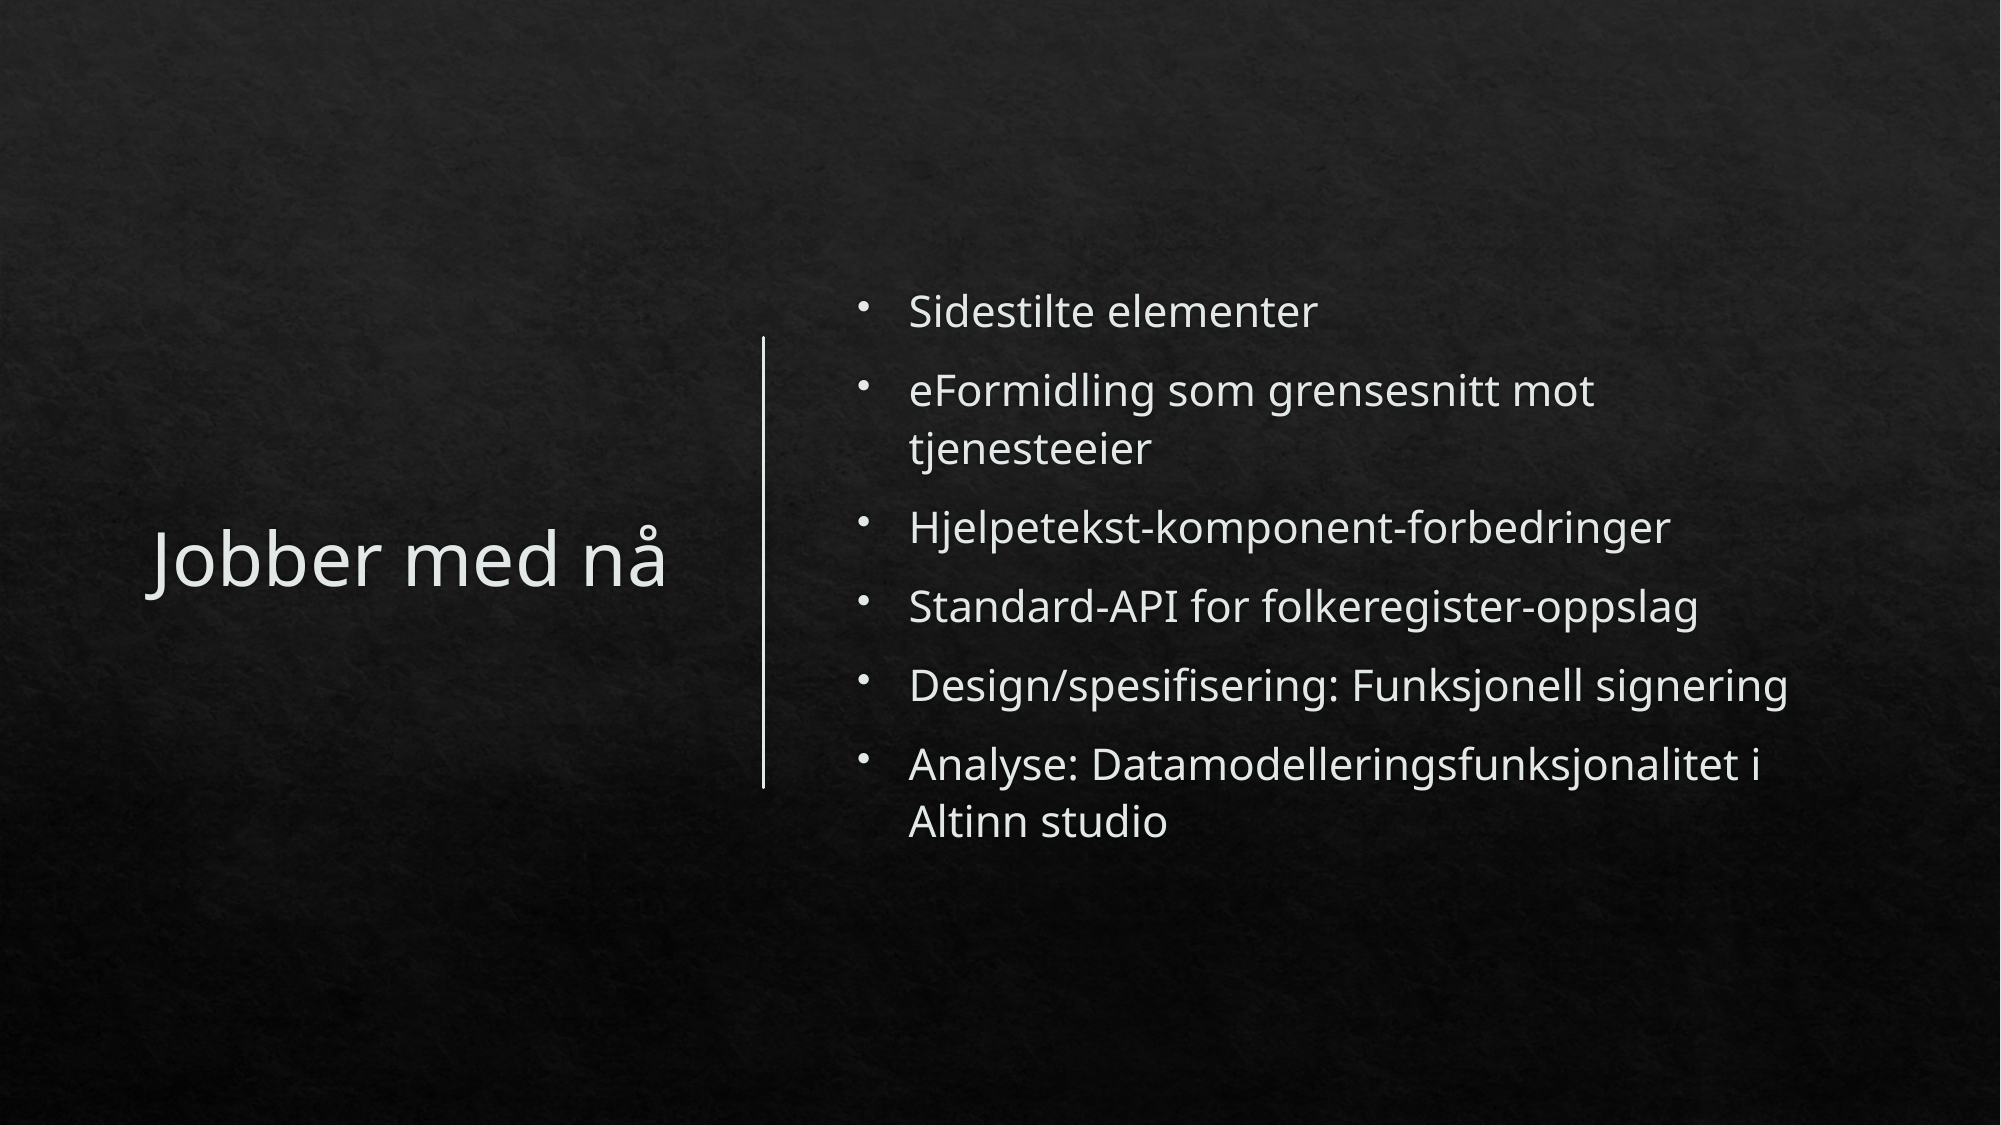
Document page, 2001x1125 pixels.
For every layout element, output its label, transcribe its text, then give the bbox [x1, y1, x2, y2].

text_box [0, 0, 2000, 1125]
title Jobber med nå [136, 183, 709, 942]
list Sidestilte elementer eFormidling som grensesnitt mot tjenesteeier Hjelpetekst-komponent-forbedringer Standard-API for folkeregister-oppslag Design/spesifisering: Funksjonell signering Analyse: Datamodelleringsfunksjonalitet i Altinn studio [837, 183, 1862, 942]
